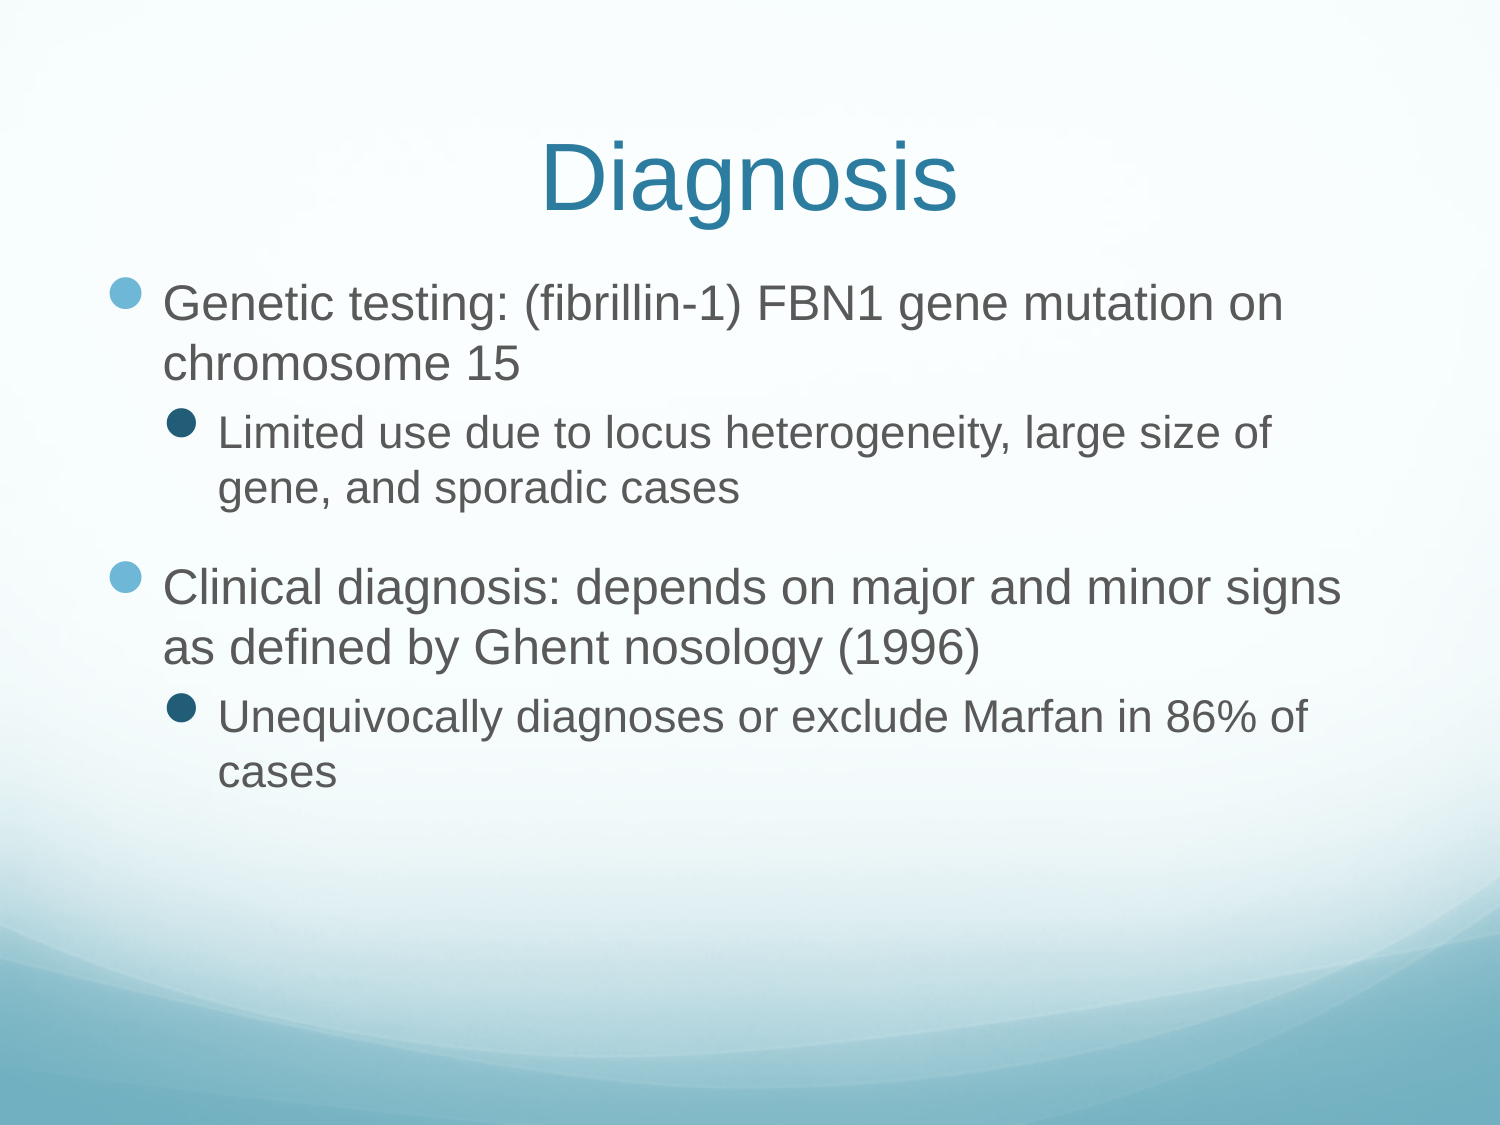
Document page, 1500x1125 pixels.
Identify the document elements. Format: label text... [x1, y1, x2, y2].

title Diagnosis [90, 17, 1410, 237]
list Genetic testing: (fibrillin-1) FBN1 gene mutation on chromosome 15 Limited use due to locus heterogeneity, large size of gene, and sporadic cases Clinical diagnosis: depends on major and minor signs as defined by Ghent nosology (1996) Unequivocally diagnoses or exclude Marfan in 86% of cases [90, 262, 1410, 975]
